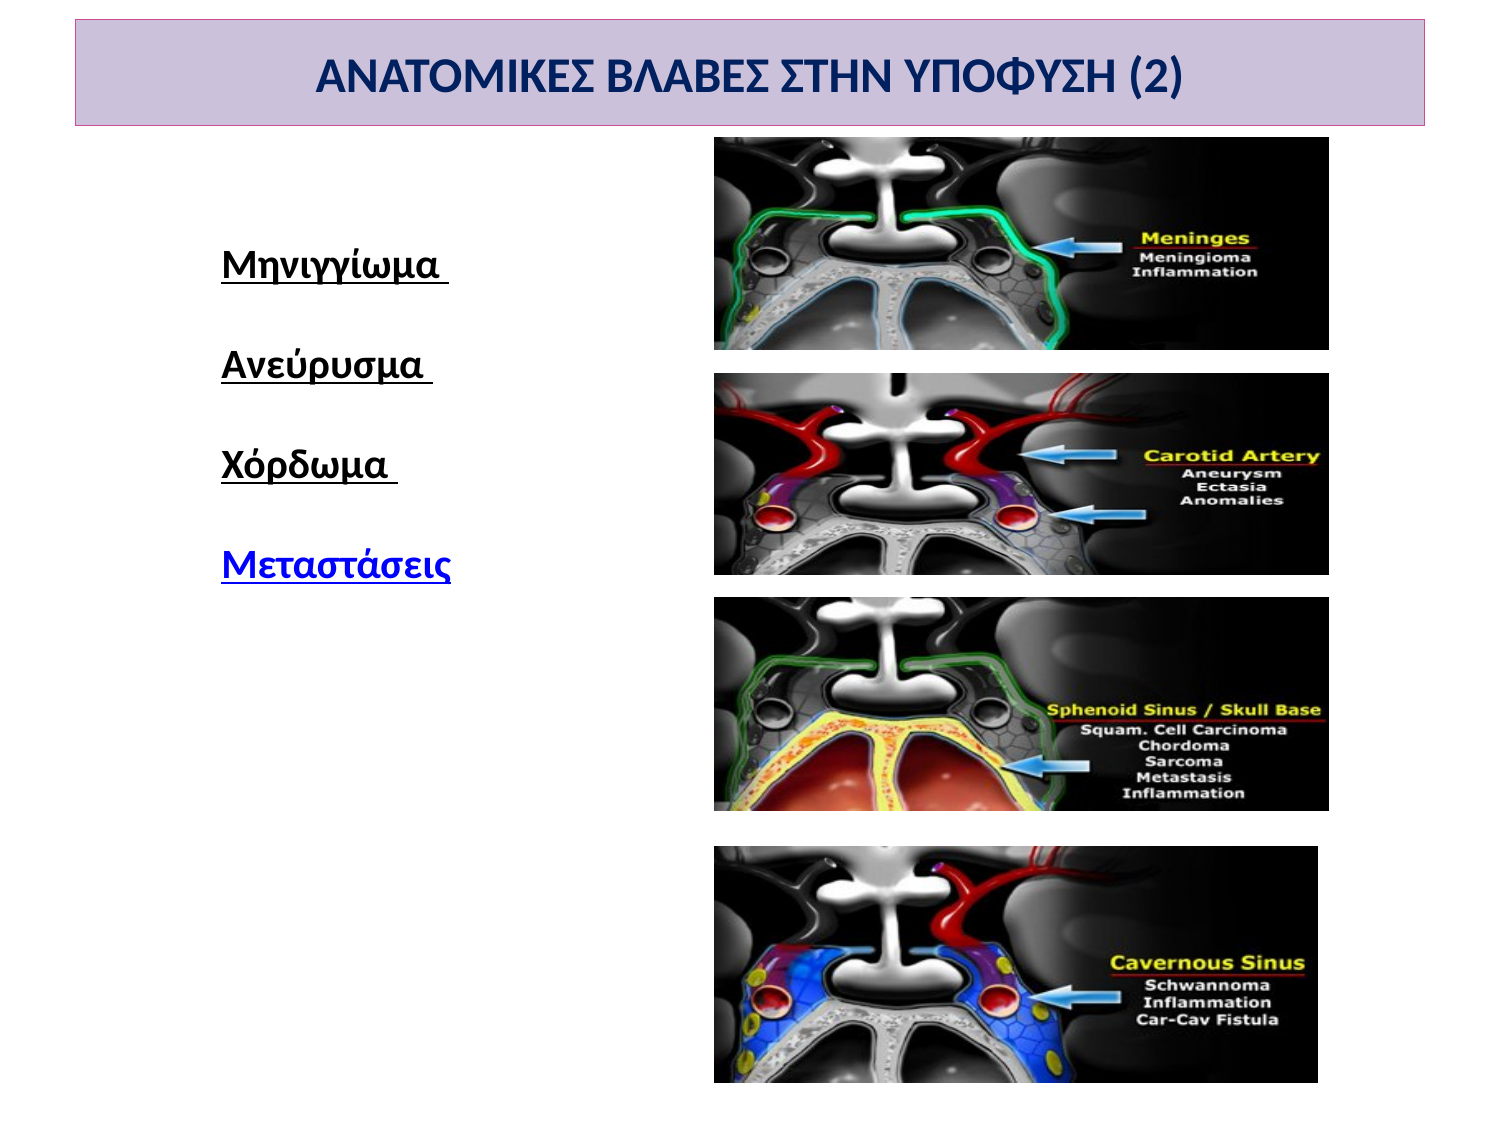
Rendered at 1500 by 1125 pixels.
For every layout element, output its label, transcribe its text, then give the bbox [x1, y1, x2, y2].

text_box Μηνιγγίωμα Ανεύρυσμα Χόρδωμα Μεταστάσεις [206, 184, 550, 595]
title ΑΝΑΤΟΜΙΚΕΣ ΒΛΑΒΕΣ ΣΤΗΝ ΥΠΟΦΥΣΗ (2) [75, 19, 1425, 126]
picture [714, 597, 1330, 811]
picture [714, 136, 1330, 351]
picture [714, 845, 1318, 1083]
picture [714, 373, 1330, 575]
